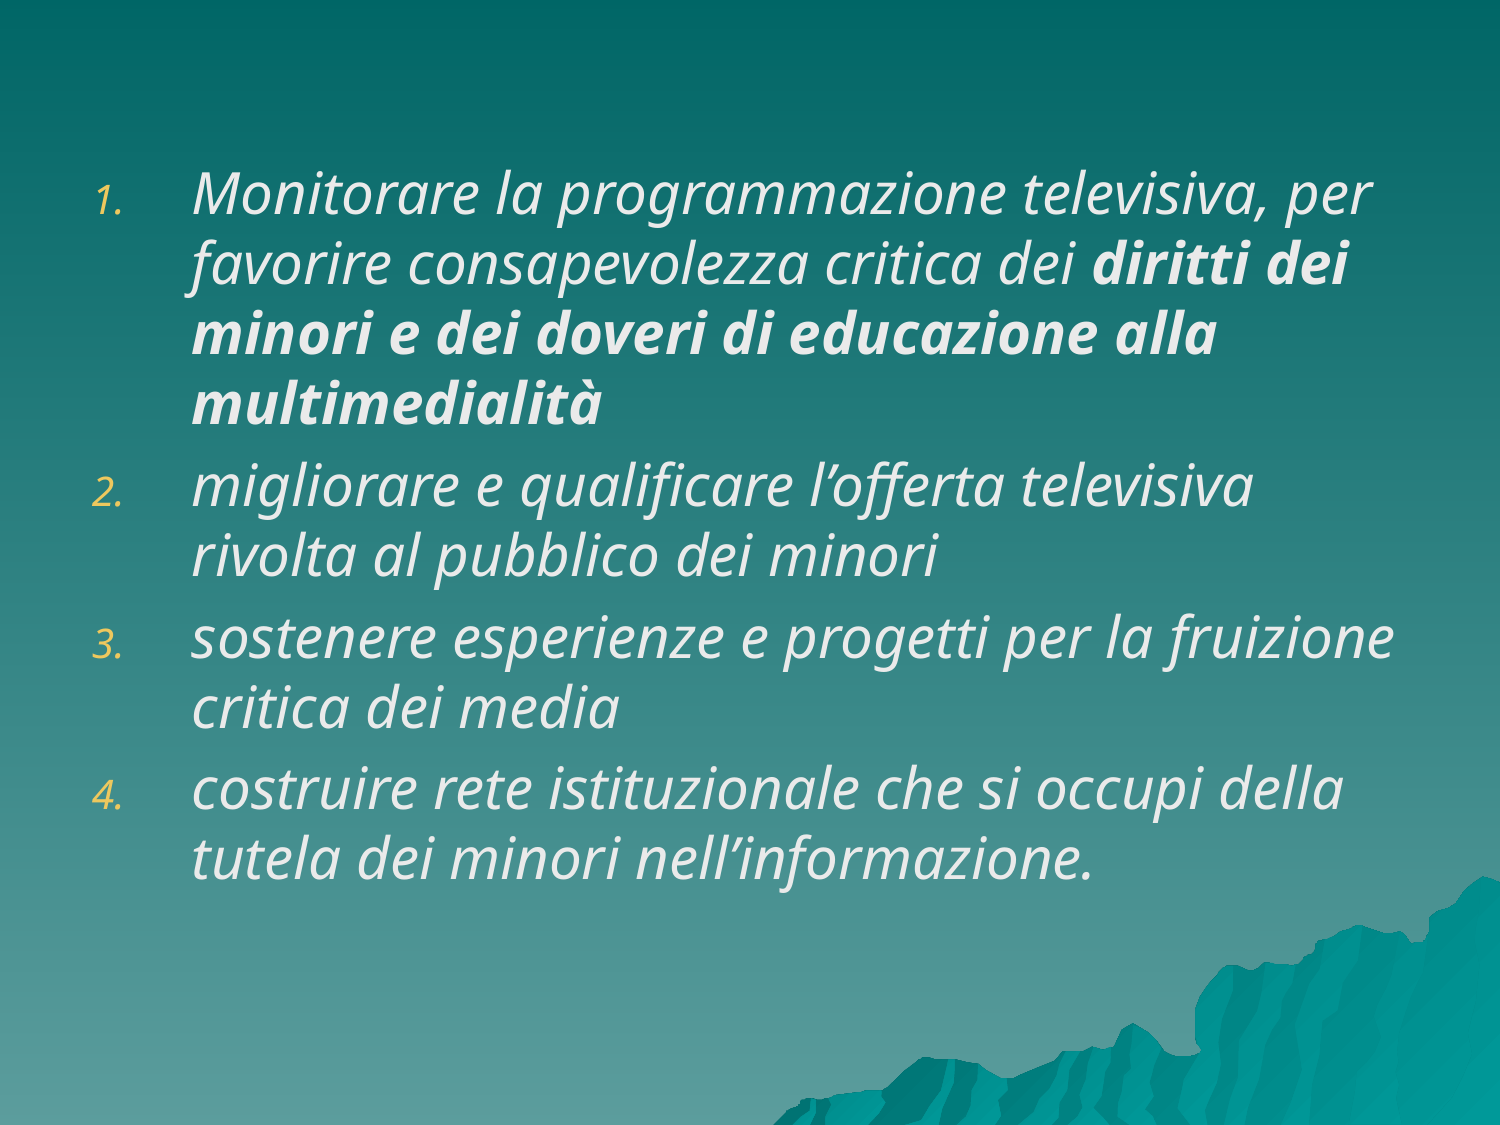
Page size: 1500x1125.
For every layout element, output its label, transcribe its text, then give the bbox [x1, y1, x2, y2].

list Monitorare la programmazione televisiva, per favorire consapevolezza critica dei diritti dei minori e dei doveri di educazione alla multimedialità migliorare e qualificare l’offerta televisiva rivolta al pubblico dei minori sostenere esperienze e progetti per la fruizione critica dei media costruire rete istituzionale che si occupi della tutela dei minori nell’informazione. [76, 148, 1428, 1036]
